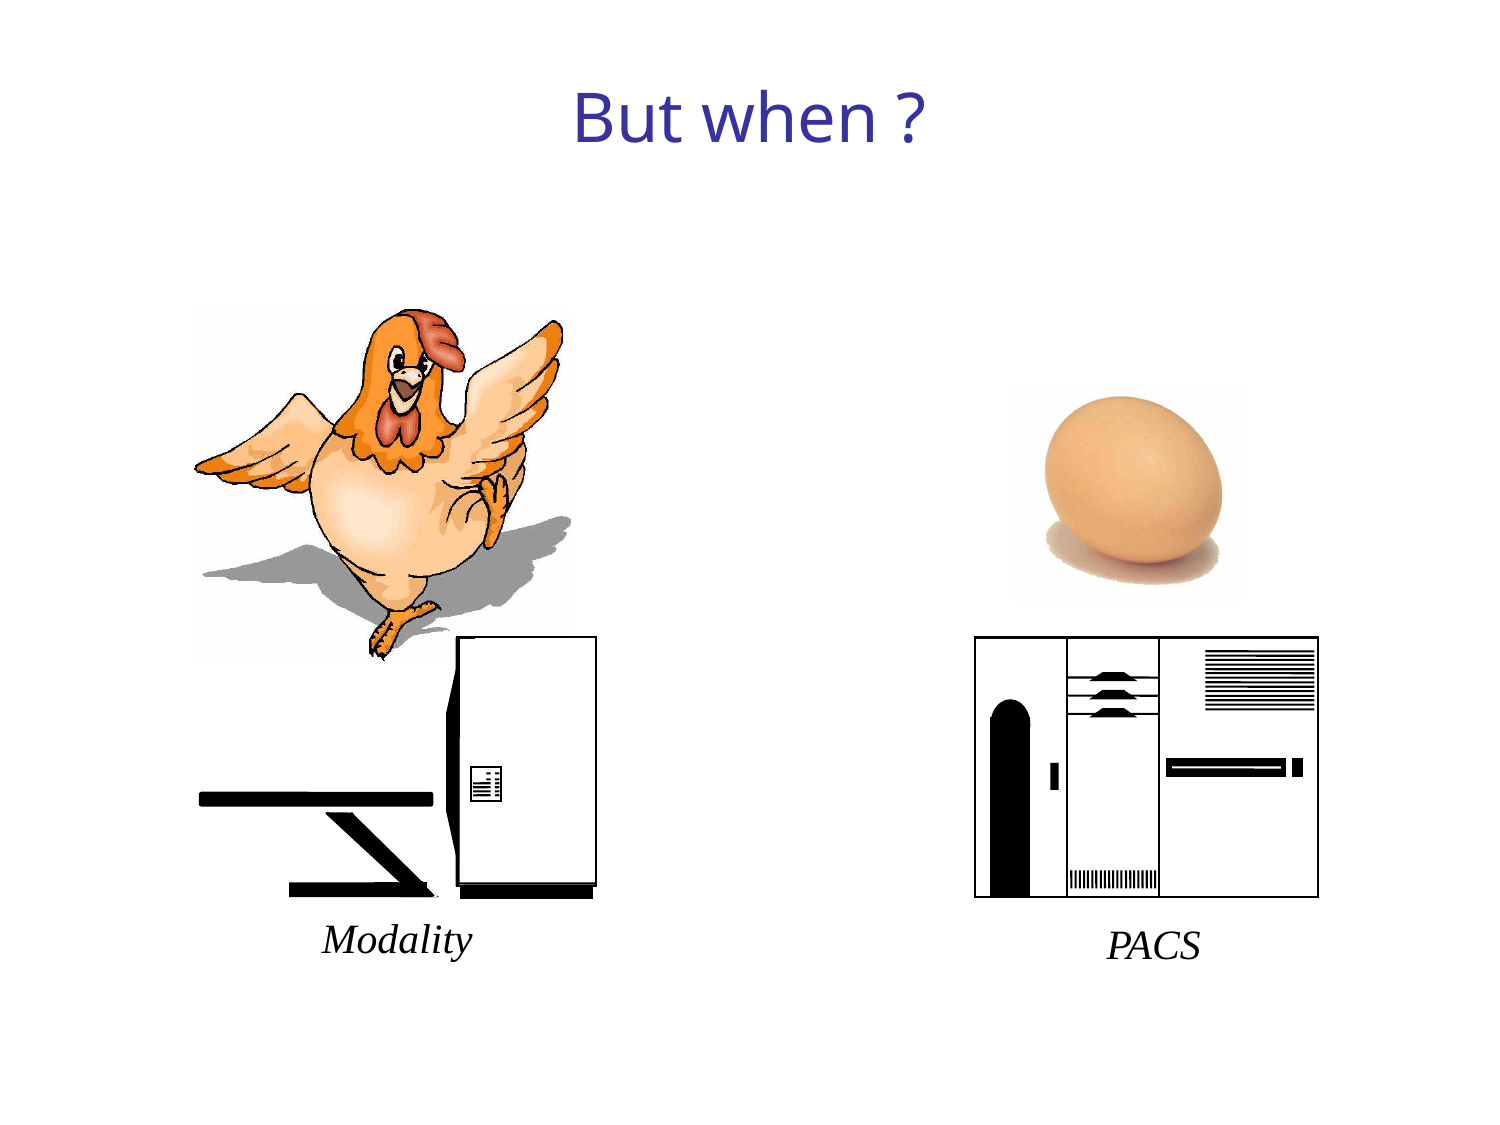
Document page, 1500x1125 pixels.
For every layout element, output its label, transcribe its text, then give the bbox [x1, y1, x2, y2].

title But when ? [153, 48, 1345, 164]
picture [1014, 384, 1244, 603]
picture [193, 307, 571, 661]
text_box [974, 637, 1319, 976]
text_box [199, 637, 597, 970]
